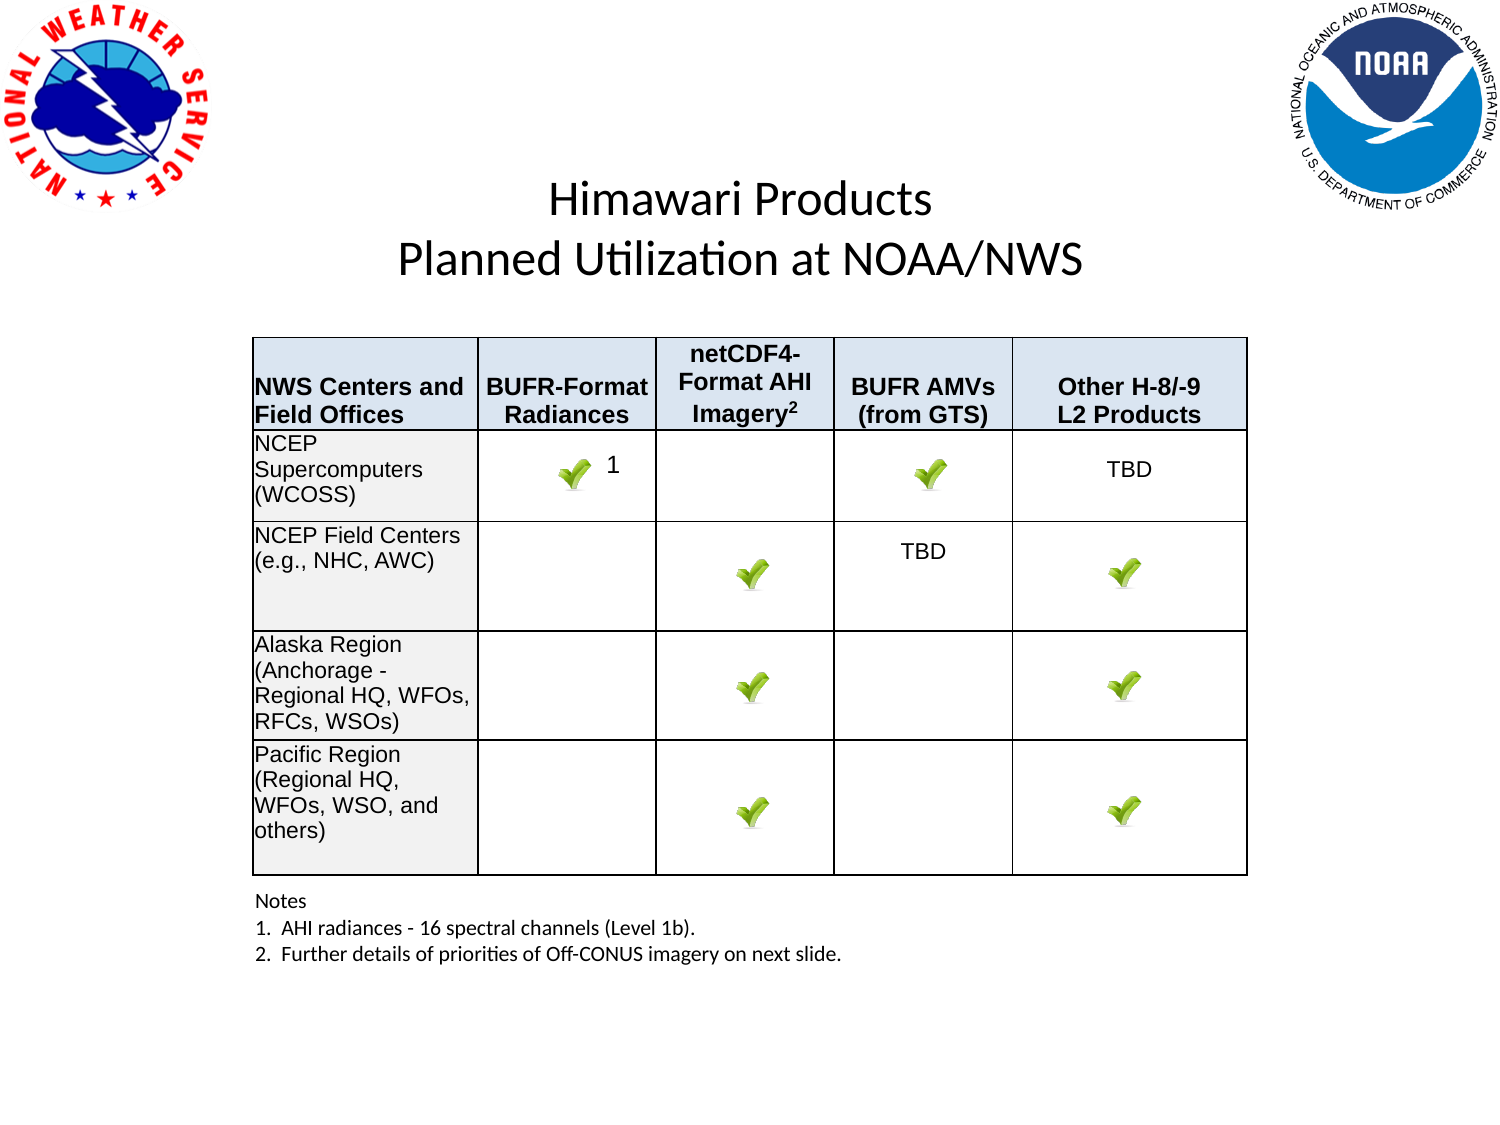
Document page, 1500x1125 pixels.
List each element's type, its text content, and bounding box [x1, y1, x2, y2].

picture [1102, 790, 1144, 832]
picture [1102, 665, 1144, 707]
table_header NWS Centers and Field Offices [254, 338, 477, 429]
table_cell 1 [479, 431, 655, 521]
table_cell [479, 632, 655, 739]
picture [0, 0, 213, 214]
table_cell [835, 632, 1012, 739]
picture [1287, 0, 1500, 214]
table_header BUFR AMVs (from GTS) [835, 338, 1012, 429]
text_box Himawari Products Planned Utilization at NOAA/NWS [271, 159, 1210, 292]
table_header BUFR-Format Radiances [479, 338, 655, 429]
table_cell [1013, 522, 1246, 630]
text_box Notes 1. AHI radiances - 16 spectral channels (Level 1b). 2. Further details of priorities of Off-CONUS imagery on next slide. [243, 881, 864, 973]
table_header netCDF4-Format AHI Imagery2 [657, 338, 833, 429]
table_cell [479, 522, 655, 630]
table_cell [1013, 632, 1246, 739]
table_cell [479, 741, 655, 874]
picture [1102, 552, 1144, 594]
table_cell [1013, 741, 1246, 874]
table_cell [657, 431, 833, 521]
table_cell Pacific Region (Regional HQ, WFOs, WSO, and others) [254, 741, 477, 874]
table_cell NCEP Field Centers (e.g., NHC, AWC) [254, 522, 477, 630]
picture [909, 454, 951, 496]
table_cell [835, 431, 1012, 521]
table_cell TBD [835, 522, 1012, 630]
table_cell NCEP Supercomputers (WCOSS) [254, 431, 477, 521]
picture [730, 792, 773, 834]
table_cell [657, 632, 833, 739]
table_cell [657, 522, 833, 630]
table_header Other H-8/-9 L2 Products [1013, 338, 1246, 429]
table_cell [657, 741, 833, 874]
table_cell Alaska Region (Anchorage - Regional HQ, WFOs, RFCs, WSOs) [254, 632, 477, 739]
table_cell TBD [1013, 431, 1246, 521]
picture [730, 667, 773, 709]
picture [552, 454, 594, 496]
picture [731, 554, 773, 596]
table_cell [835, 741, 1012, 874]
